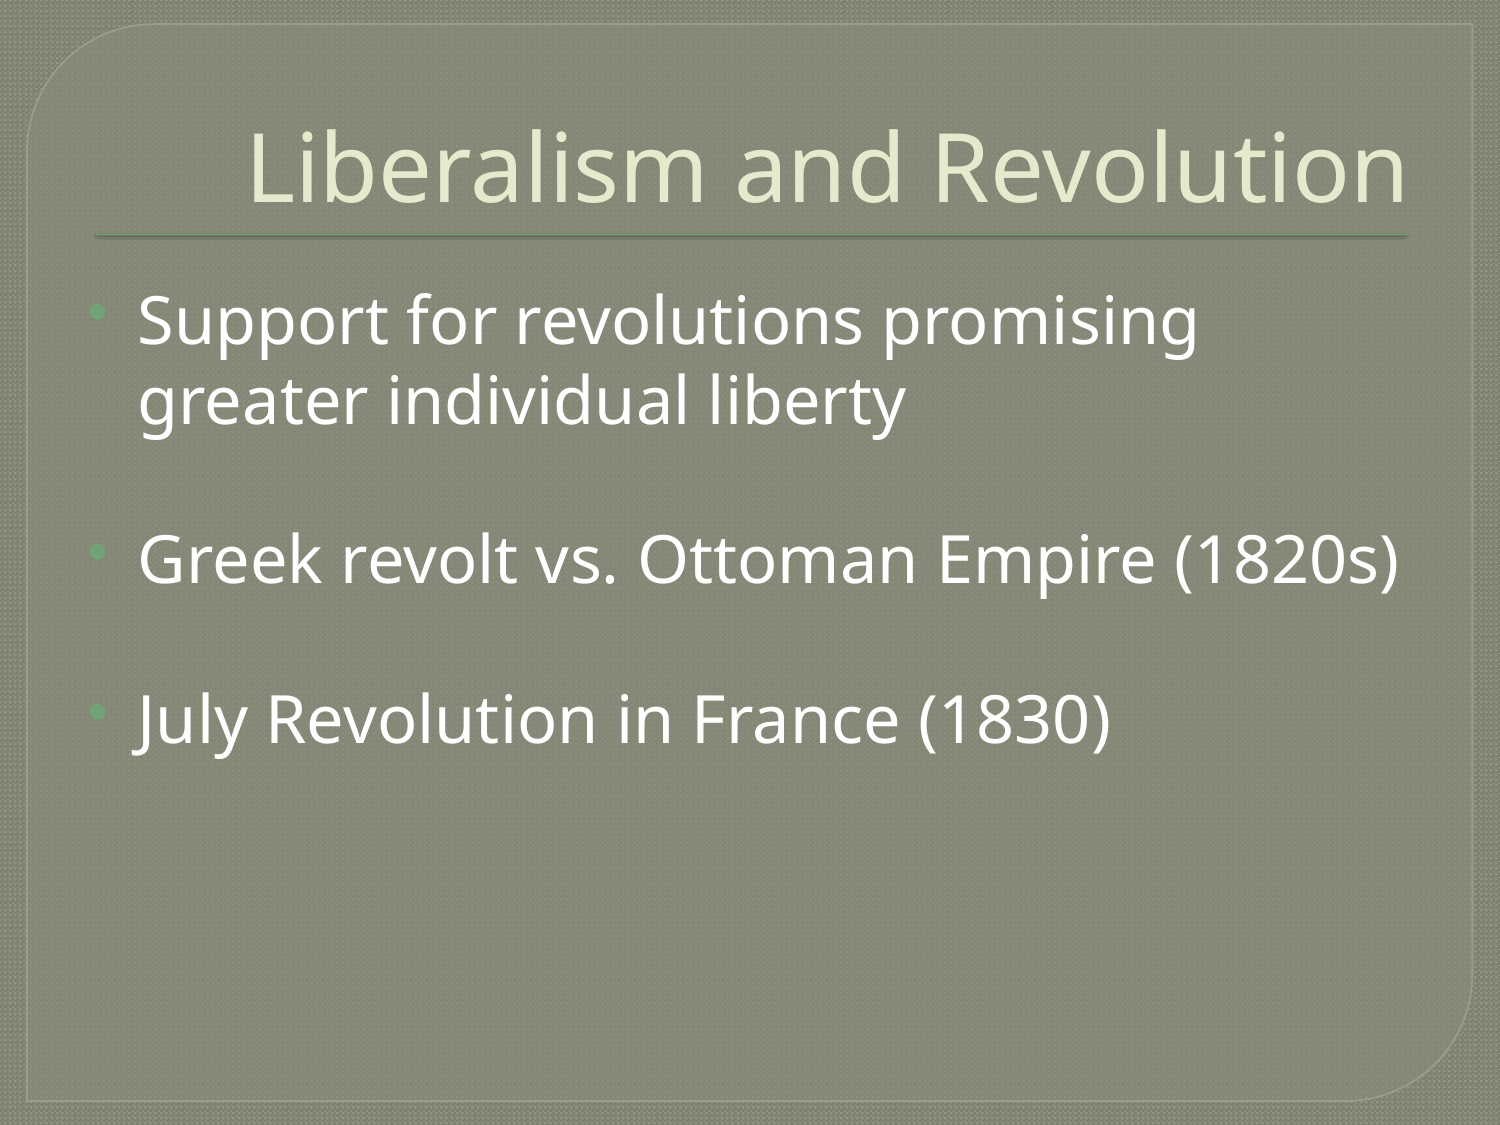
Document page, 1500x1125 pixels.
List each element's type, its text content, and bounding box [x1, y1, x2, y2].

list Support for revolutions promising greater individual liberty Greek revolt vs. Ottoman Empire (1820s) July Revolution in France (1830) [75, 270, 1425, 1013]
title Liberalism and Revolution [75, 41, 1425, 230]
